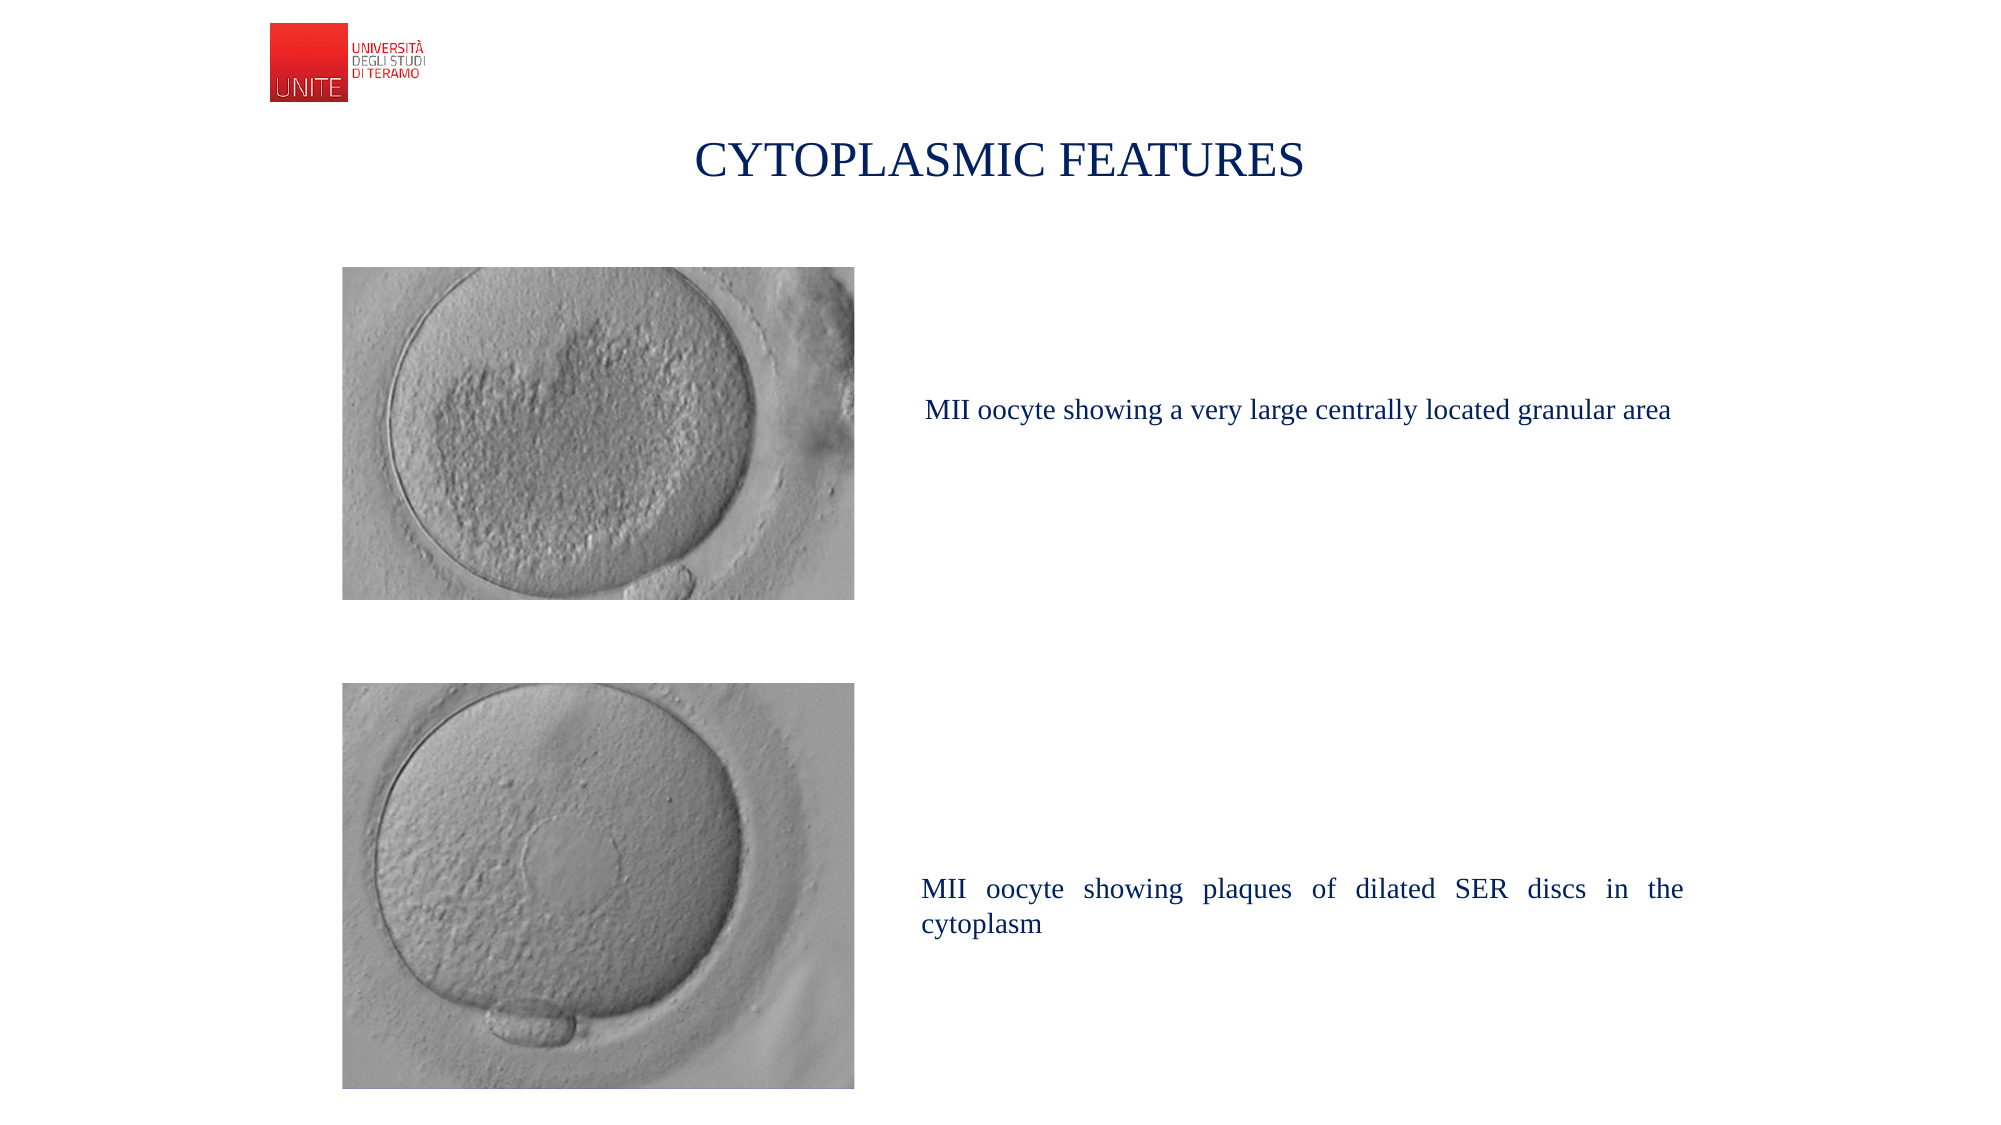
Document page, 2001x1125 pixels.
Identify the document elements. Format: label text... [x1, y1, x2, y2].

picture [342, 683, 855, 1089]
picture [267, 20, 428, 103]
text_box MII oocyte showing plaques of dilated SER discs in the cytoplasm [906, 862, 1700, 947]
text_box CYTOPLASMIC FEATURES [267, 118, 1733, 194]
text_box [342, 267, 1700, 600]
